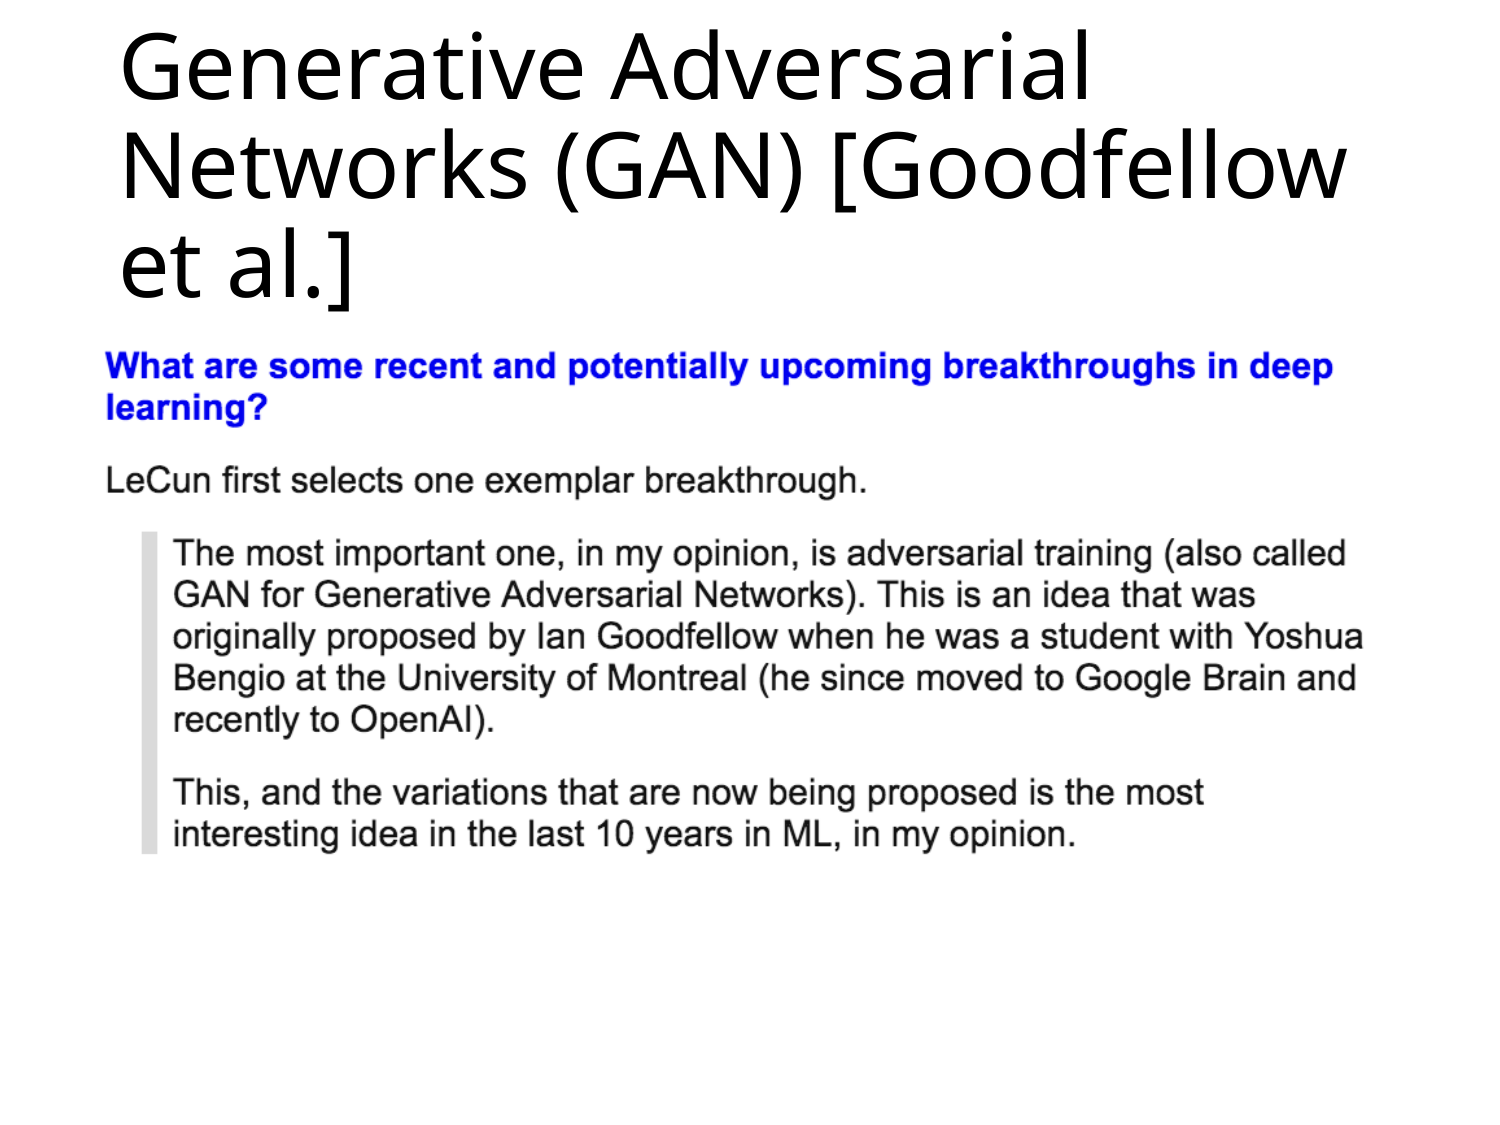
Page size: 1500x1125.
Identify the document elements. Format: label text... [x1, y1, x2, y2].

title Generative Adversarial Networks (GAN) [Goodfellow et al.] [103, 59, 1397, 278]
picture [103, 329, 1380, 888]
